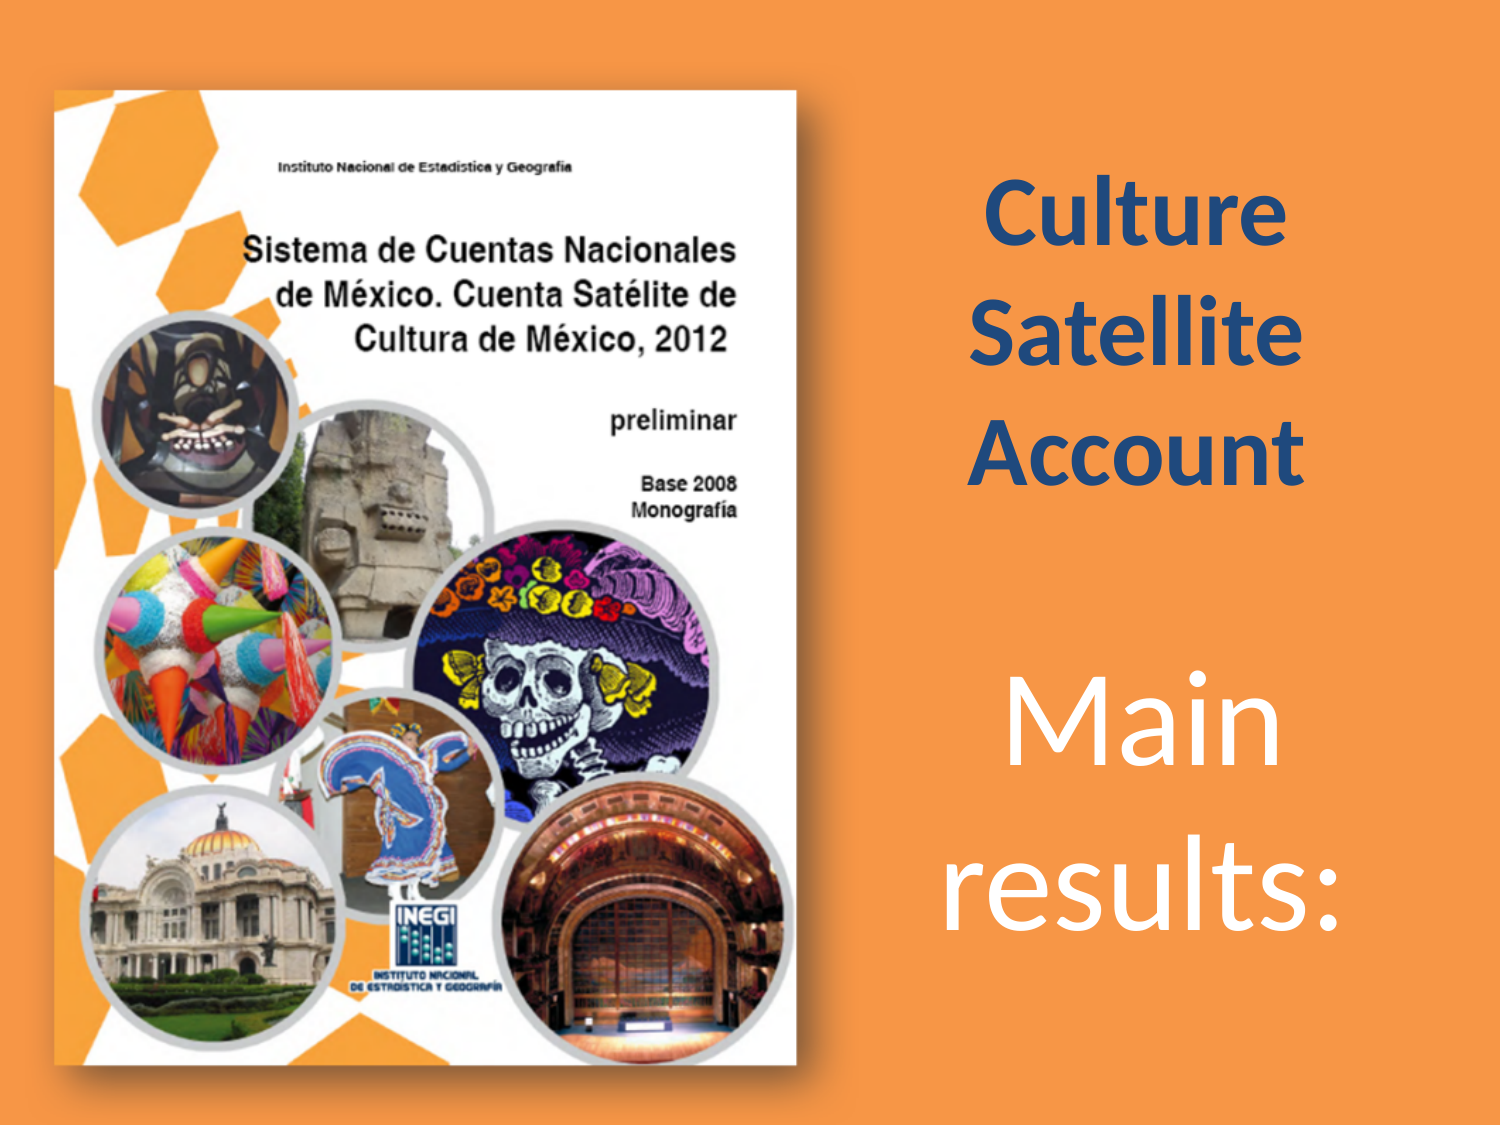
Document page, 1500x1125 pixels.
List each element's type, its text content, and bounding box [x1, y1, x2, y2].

text_box Culture Satellite Account [832, 53, 1442, 598]
text_box Main results: [802, 609, 1500, 976]
picture [52, 89, 798, 1068]
